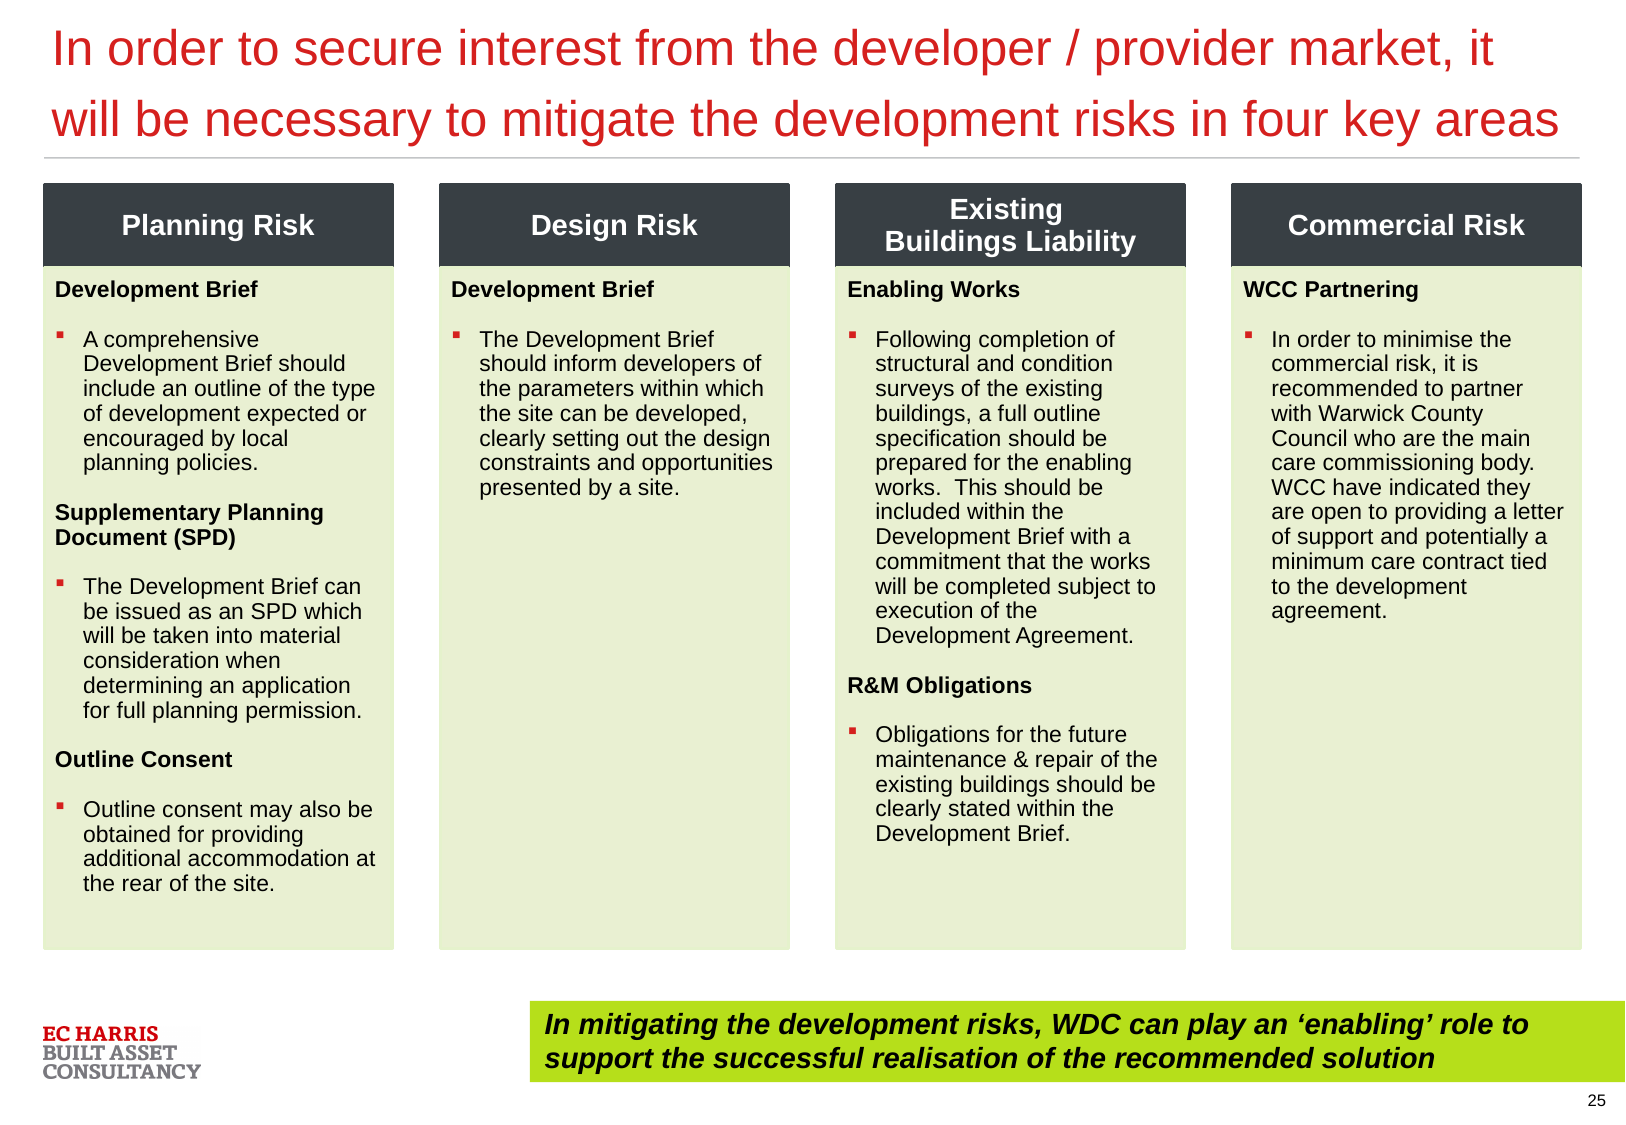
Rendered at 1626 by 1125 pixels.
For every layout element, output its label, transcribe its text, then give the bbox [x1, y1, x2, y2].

picture [43, 1026, 201, 1079]
text_box Commercial Risk [1231, 183, 1582, 266]
text_box 25 [1580, 1082, 1607, 1118]
title In order to secure interest from the developer / provider market, it will be necessary to mitigate the development risks in four key areas [43, 42, 1581, 155]
text_box WCC Partnering In order to minimise the commercial risk, it is recommended to partner with Warwick County Council who are the main care commissioning body. WCC have indicated they are open to providing a letter of support and potentially a minimum care contract tied to the development agreement. [1231, 266, 1582, 950]
text_box Enabling Works Following completion of structural and condition surveys of the existing buildings, a full outline specification should be prepared for the enabling works. This should be included within the Development Brief with a commitment that the works will be completed subject to execution of the Development Agreement. R&M Obligations Obligations for the future maintenance & repair of the existing buildings should be clearly stated within the Development Brief. [835, 266, 1186, 950]
text_box Planning Risk [43, 183, 394, 266]
text_box Development Brief The Development Brief should inform developers of the parameters within which the site can be developed, clearly setting out the design constraints and opportunities presented by a site. [439, 266, 790, 950]
text_box Existing Buildings Liability [835, 183, 1186, 266]
text_box Design Risk [439, 183, 790, 266]
text_box Development Brief A comprehensive Development Brief should include an outline of the type of development expected or encouraged by local planning policies. Supplementary Planning Document (SPD) The Development Brief can be issued as an SPD which will be taken into material consideration when determining an application for full planning permission. Outline Consent Outline consent may also be obtained for providing additional accommodation at the rear of the site. [43, 266, 394, 950]
text_box In mitigating the development risks, WDC can play an ‘enabling’ role to support the successful realisation of the recommended solution [529, 1000, 1625, 1083]
